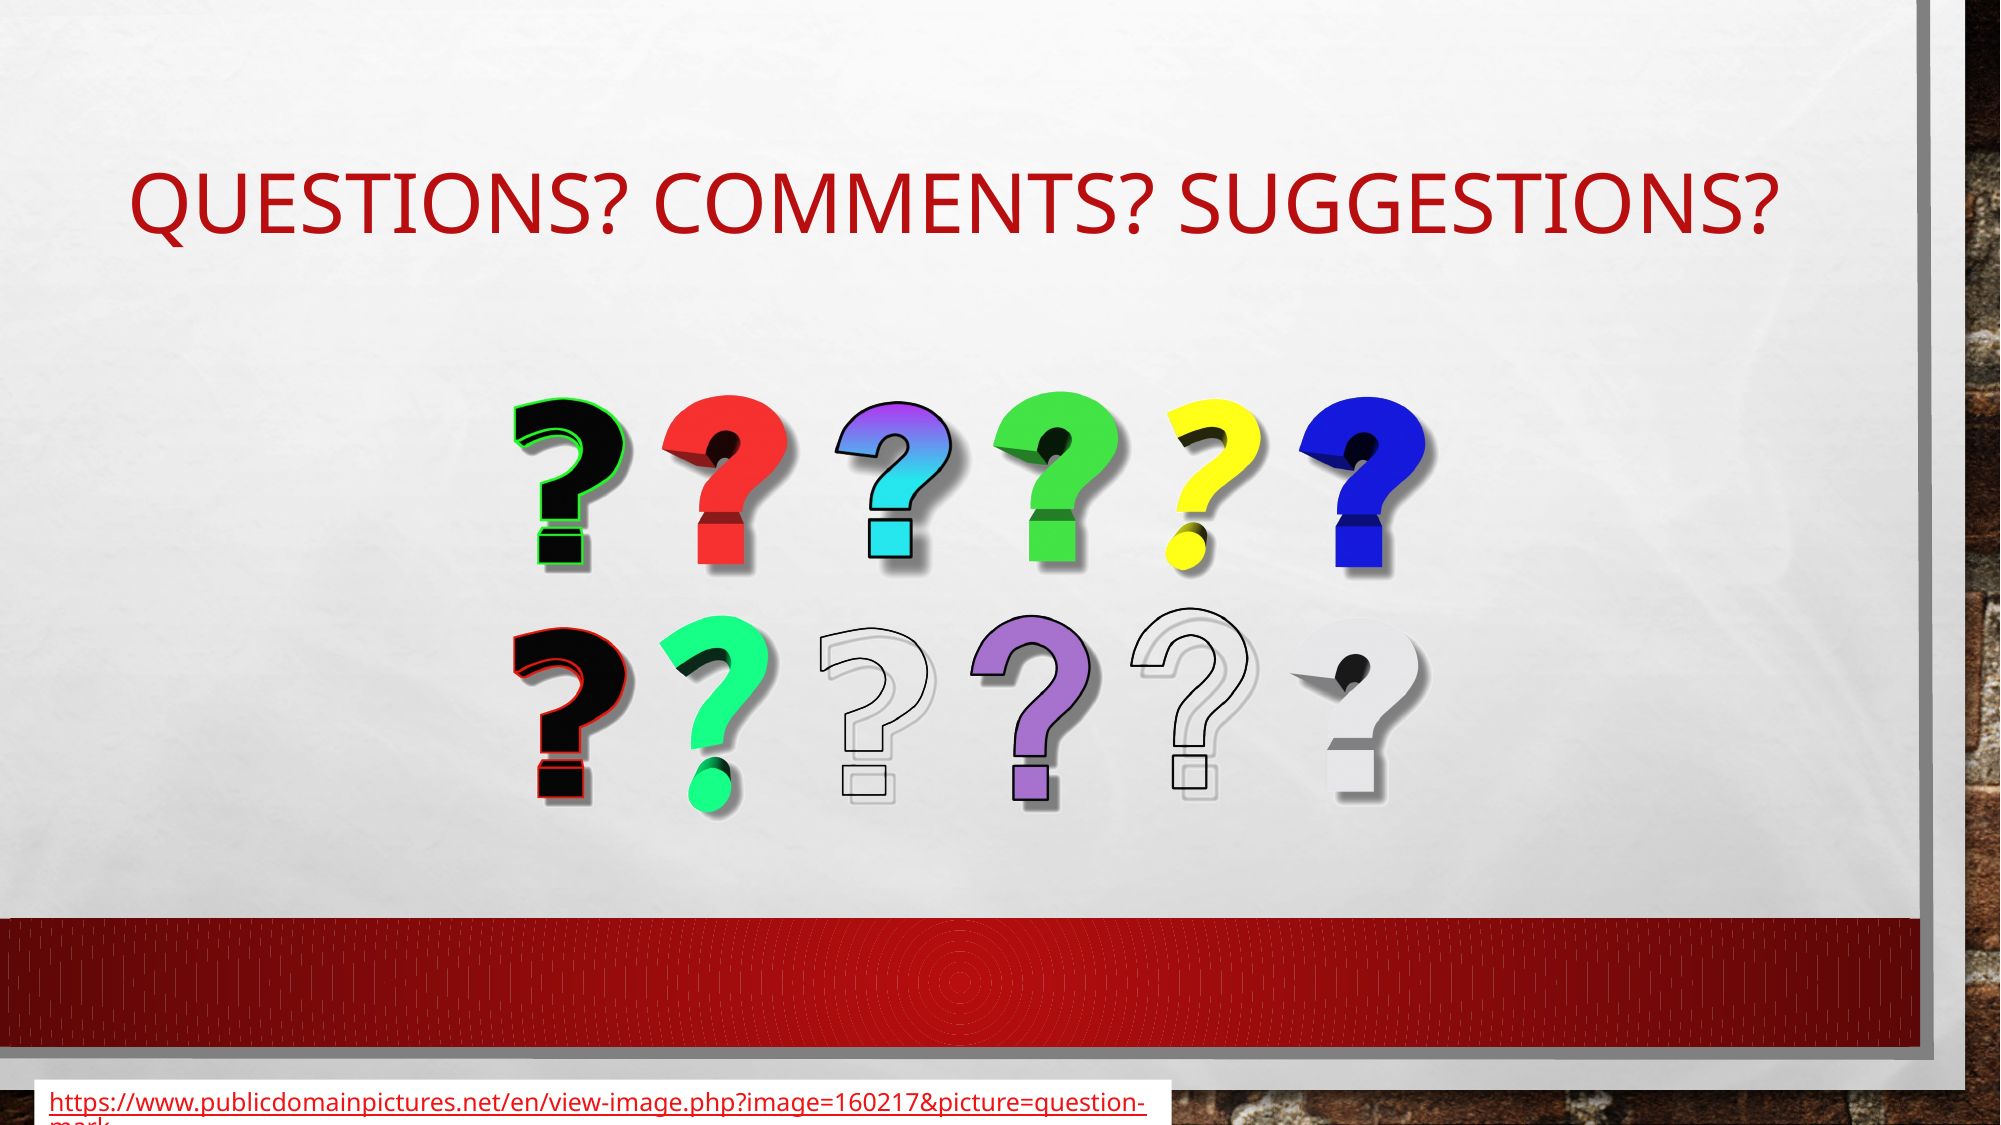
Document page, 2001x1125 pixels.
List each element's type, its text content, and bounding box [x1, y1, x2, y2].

picture [0, 1090, 34, 1125]
picture [476, 345, 1455, 868]
picture [1172, 0, 2000, 1125]
title Questions? Comments? Suggestions? [112, 112, 1818, 302]
text_box https://www.publicdomainpictures.net/en/view-image.php?image=160217&picture=question-mark [34, 1079, 1172, 1125]
